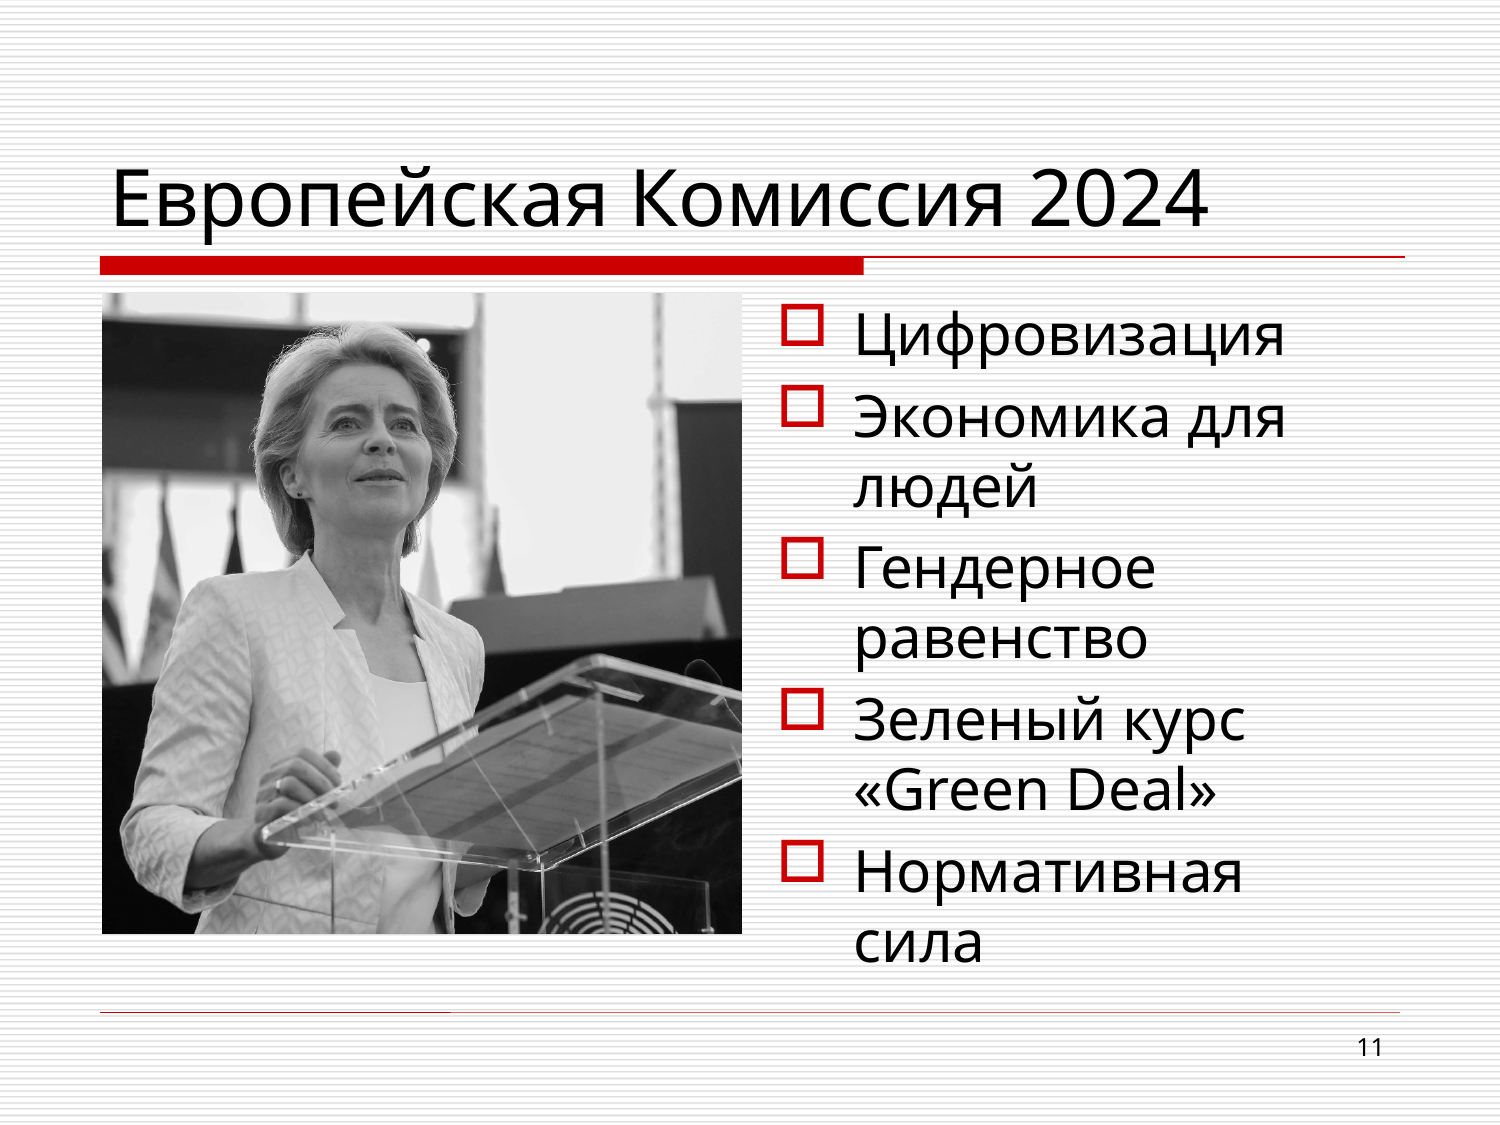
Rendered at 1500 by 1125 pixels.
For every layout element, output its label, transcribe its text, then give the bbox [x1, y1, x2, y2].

slide_number 11 [1074, 1024, 1401, 1103]
list Цифровизация Экономика для людей Гендерное равенство Зеленый курс «Green Deal» Нормативная сила [761, 289, 1406, 988]
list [101, 293, 742, 934]
title Европейская Комиссия 2024 [94, 50, 1407, 250]
picture [0, 0, 1500, 1125]
